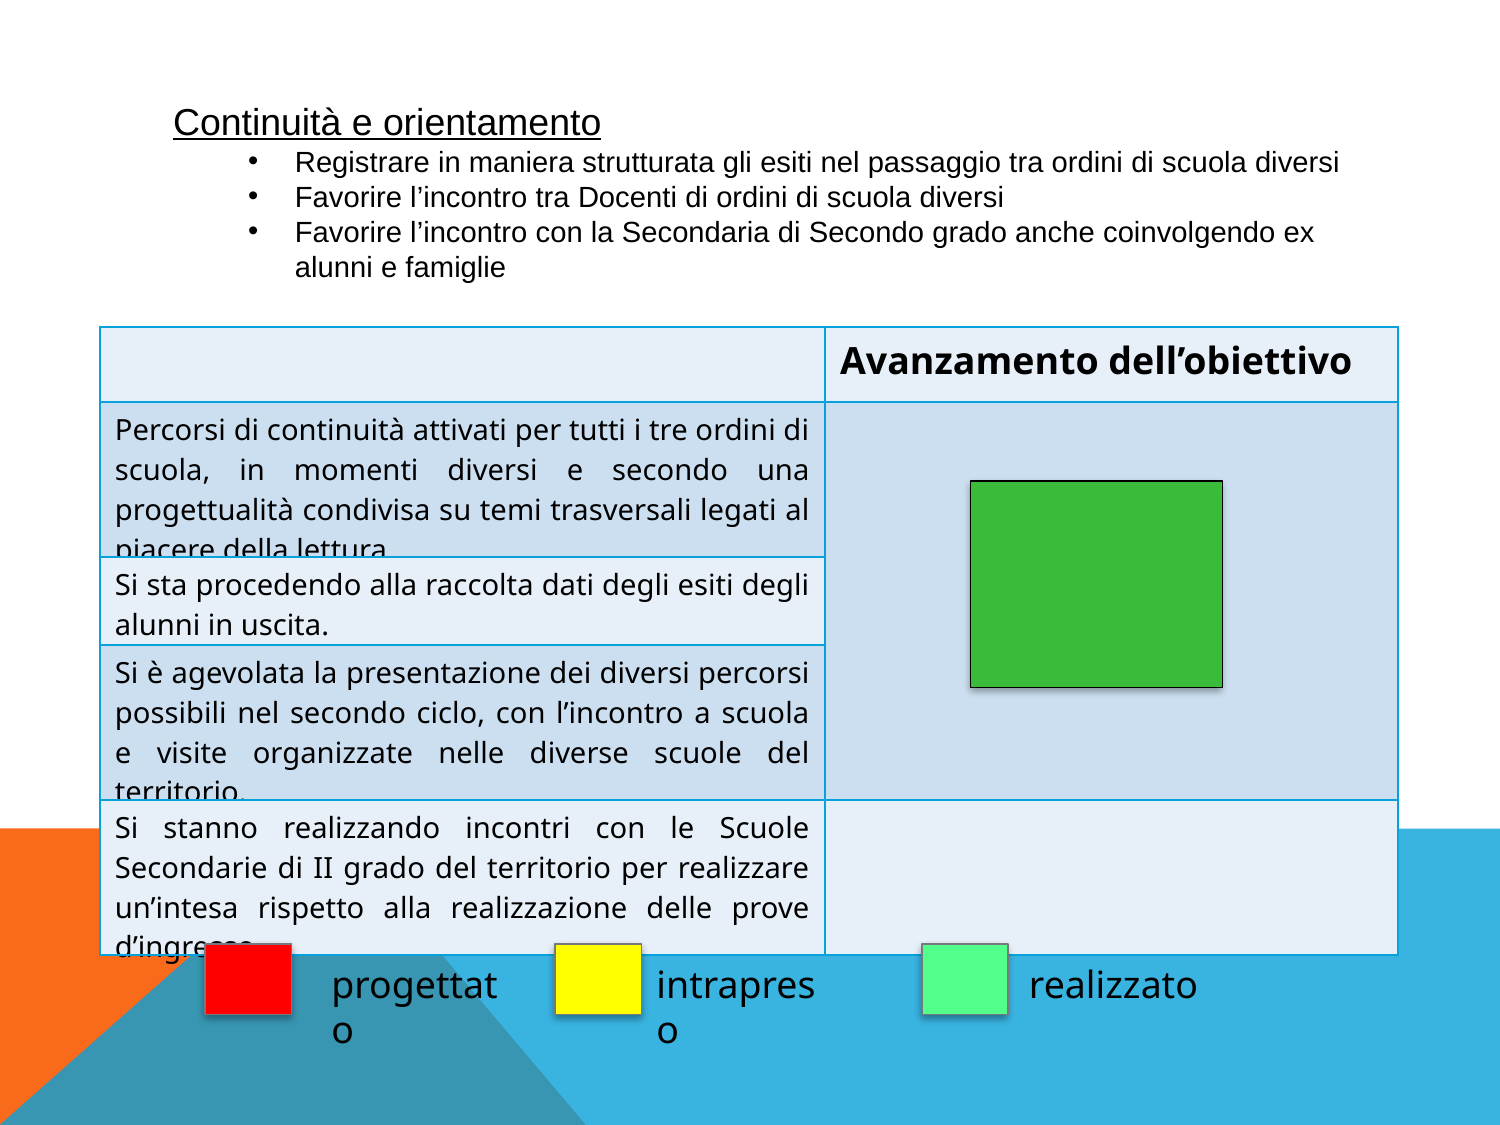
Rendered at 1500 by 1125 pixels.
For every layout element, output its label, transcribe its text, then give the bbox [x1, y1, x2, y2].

table_cell Percorsi di continuità attivati per tutti i tre ordini di scuola, in momenti diversi e secondo una progettualità condivisa su temi trasversali legati al piacere della lettura [101, 403, 824, 556]
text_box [204, 943, 1223, 1015]
table_cell Si sta procedendo alla raccolta dati degli esiti degli alunni in uscita. [101, 558, 824, 644]
table_header [101, 328, 824, 401]
text_box [970, 480, 1223, 688]
text_box Continuità e orientamento Registrare in maniera strutturata gli esiti nel passaggio tra ordini di scuola diversi Favorire l’incontro tra Docenti di ordini di scuola diversi Favorire l’incontro con la Secondaria di Secondo grado anche coinvolgendo ex alunni e famiglie [83, 90, 1398, 291]
table_header Avanzamento dell’obiettivo [826, 328, 1397, 401]
table_cell [826, 801, 1397, 954]
table_cell Si è agevolata la presentazione dei diversi percorsi possibili nel secondo ciclo, con l’incontro a scuola e visite organizzate nelle diverse scuole del territorio. [101, 646, 824, 799]
table_cell [826, 403, 1397, 799]
table_cell Si stanno realizzando incontri con le Scuole Secondarie di II grado del territorio per realizzare un’intesa rispetto alla realizzazione delle prove d’ingresso. [101, 801, 824, 954]
